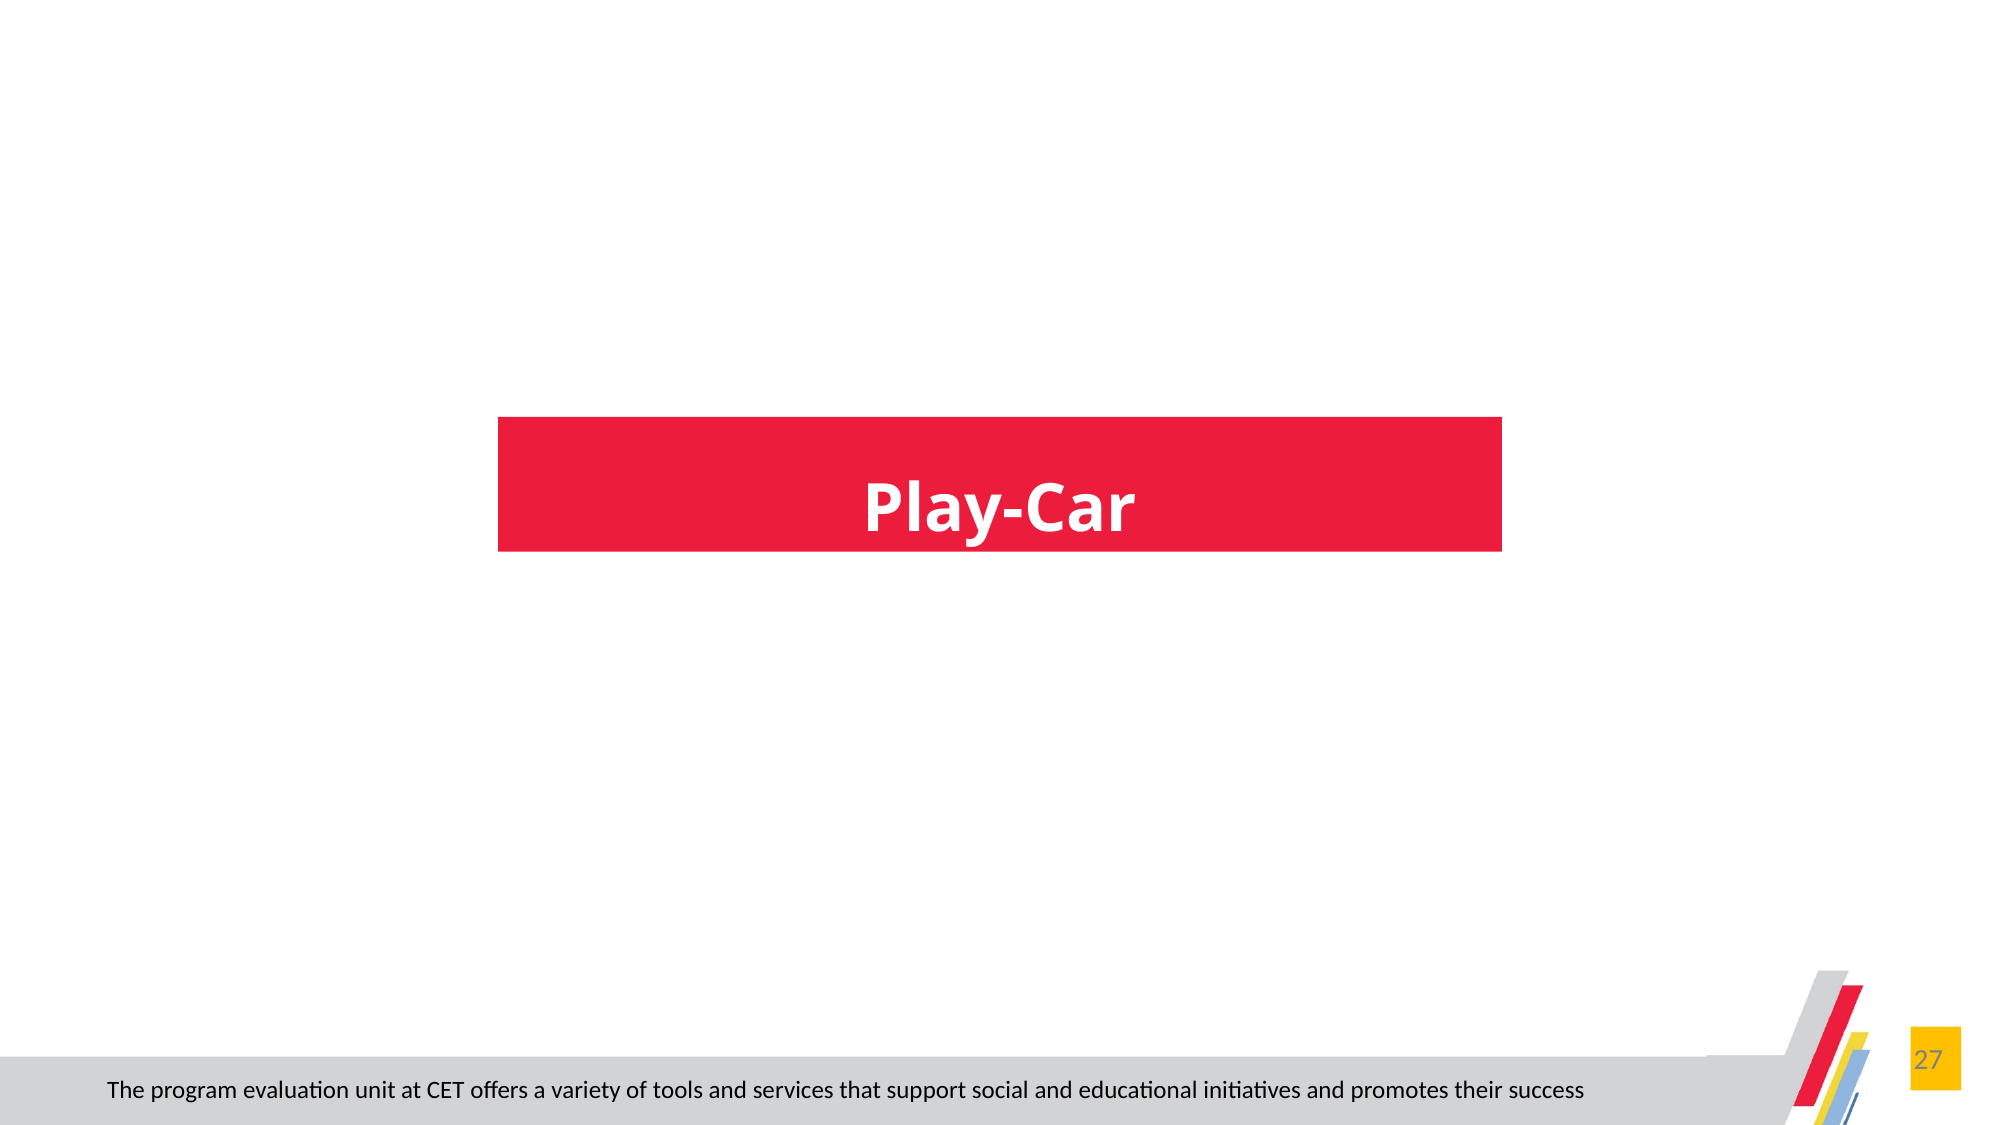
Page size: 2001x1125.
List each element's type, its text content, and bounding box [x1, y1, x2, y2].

slide_number 27 [1853, 1028, 1959, 1088]
picture [1706, 957, 1889, 1125]
text_box Play-Car [498, 416, 1502, 552]
